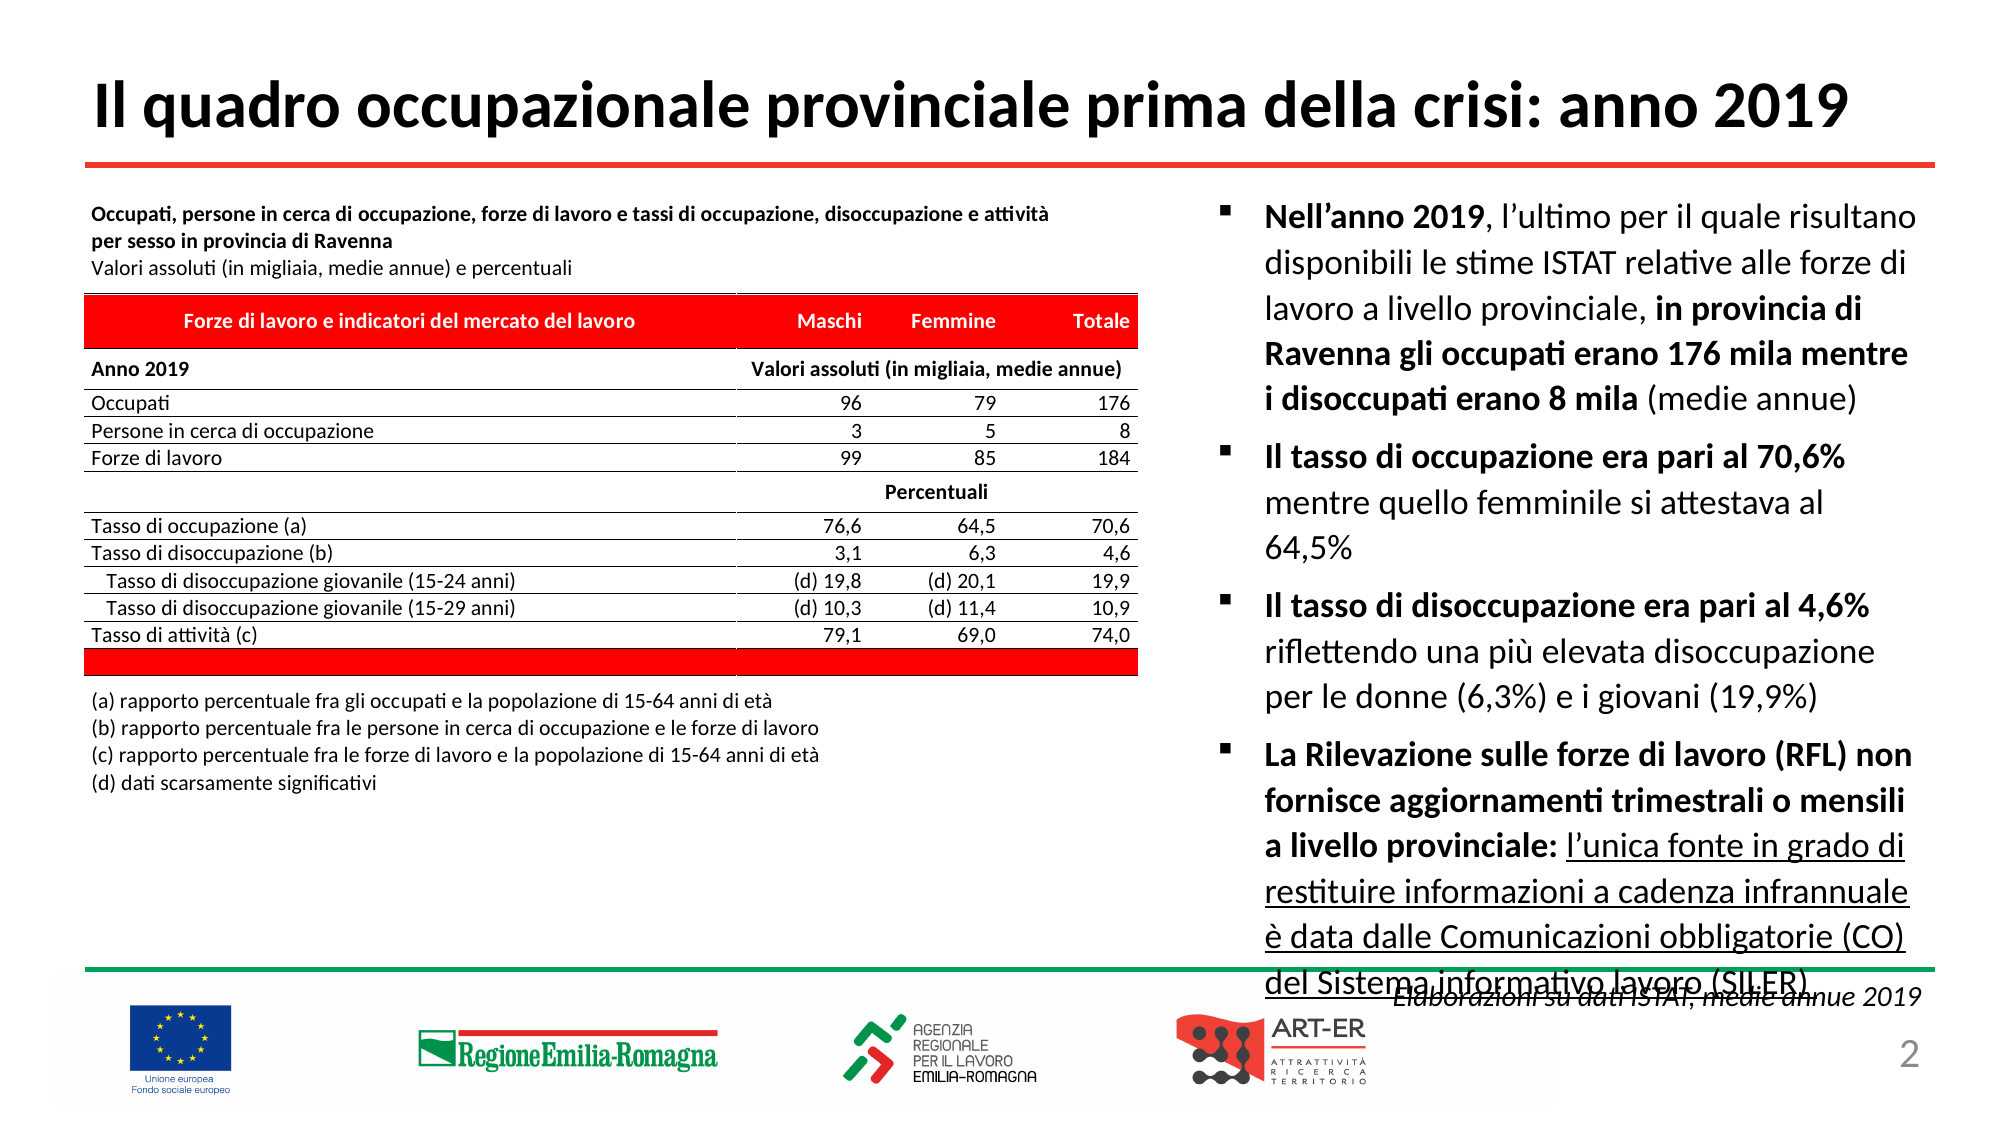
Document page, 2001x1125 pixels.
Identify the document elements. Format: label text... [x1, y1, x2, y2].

slide_number 2 [1468, 1020, 1936, 1081]
text_box Elaborazioni su dati ISTAT, medie annue 2019 [1377, 970, 1942, 1020]
picture [83, 200, 1139, 854]
text_box Nell’anno 2019, l’ultimo per il quale risultano disponibili le stime ISTAT relative alle forze di lavoro a livello provinciale, in provincia di Ravenna gli occupati erano 176 mila mentre i disoccupati erano 8 mila (medie annue) Il tasso di occupazione era pari al 70,6% mentre quello femminile si attestava al 64,5% Il tasso di disoccupazione era pari al 4,6% riflettendo una più elevata disoccupazione per le donne (6,3%) e i giovani (19,9%) La Rilevazione sulle forze di lavoro (RFL) non fornisce aggiornamenti trimestrali o mensili a livello provinciale: l’unica fonte in grado di restituire informazioni a cadenza infrannuale è data dalle Comunicazioni obbligatorie (CO) del Sistema informativo lavoro (SILER) [1202, 183, 1936, 1009]
text_box Il quadro occupazionale provinciale prima della crisi: anno 2019 [78, 53, 1867, 149]
picture [54, 971, 1555, 1109]
